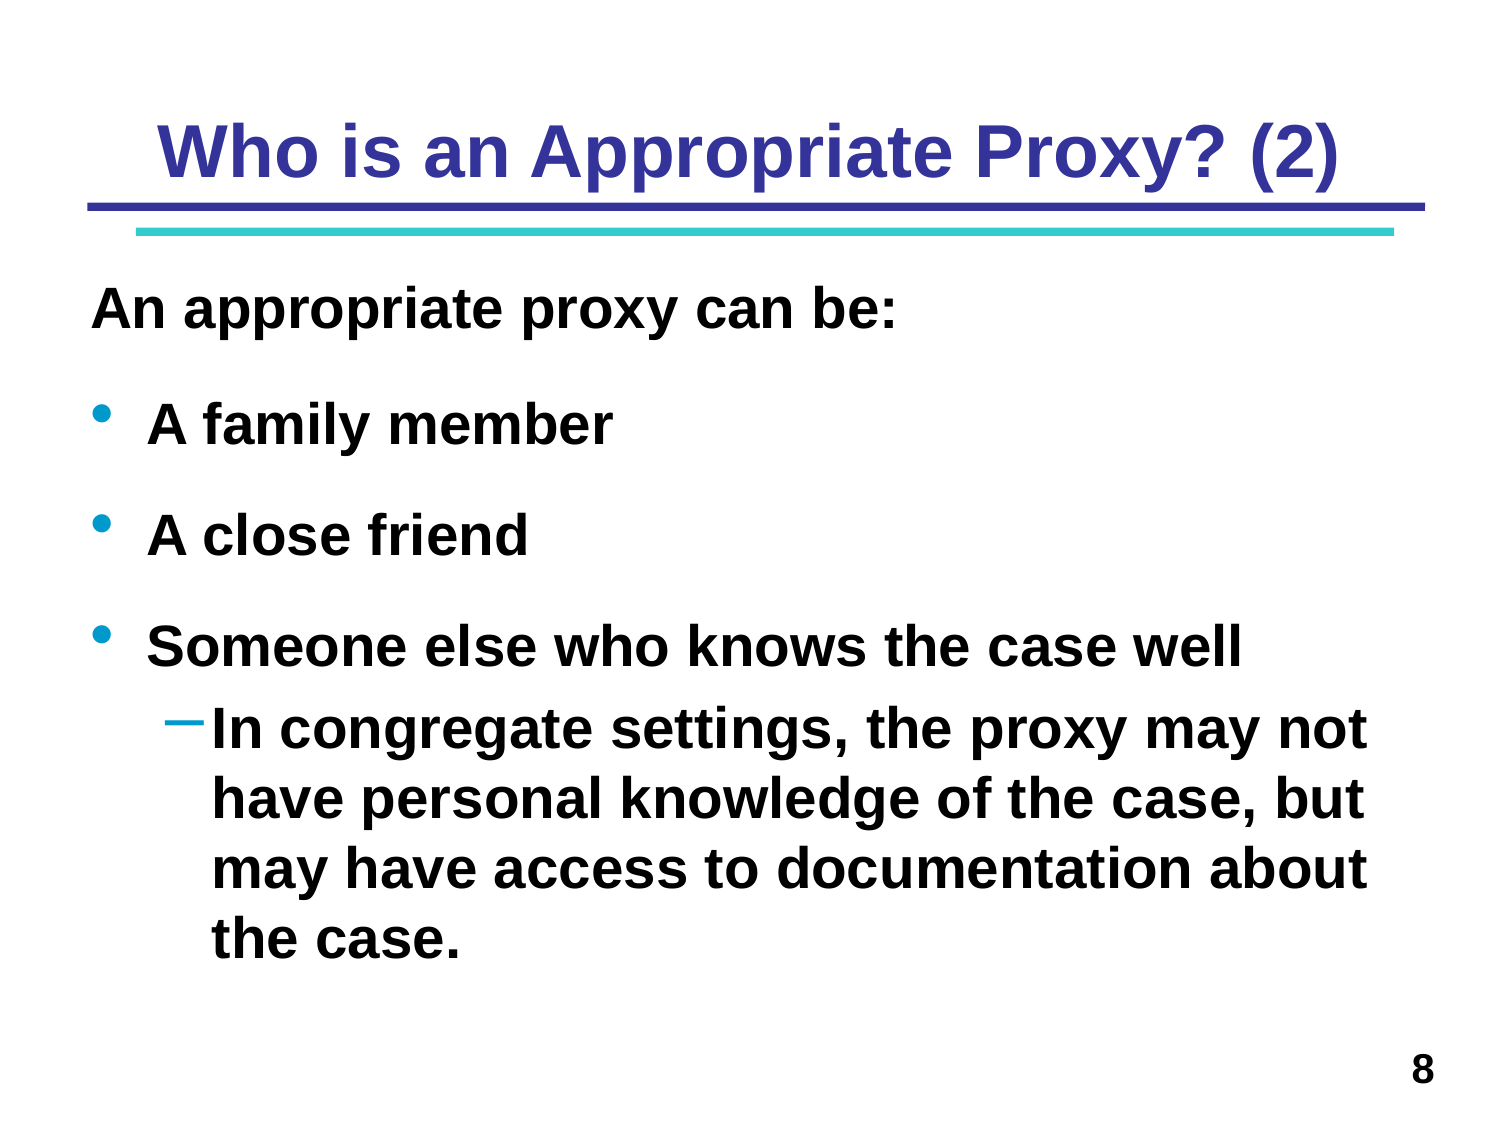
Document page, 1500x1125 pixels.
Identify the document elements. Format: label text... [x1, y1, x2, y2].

text_box Who is an Appropriate Proxy? (2) [74, 12, 1425, 200]
list An appropriate proxy can be: A family member A close friend Someone else who knows the case well In congregate settings, the proxy may not have personal knowledge of the case, but may have access to documentation about the case. [74, 262, 1426, 1006]
slide_number 8 [599, 1034, 1451, 1113]
